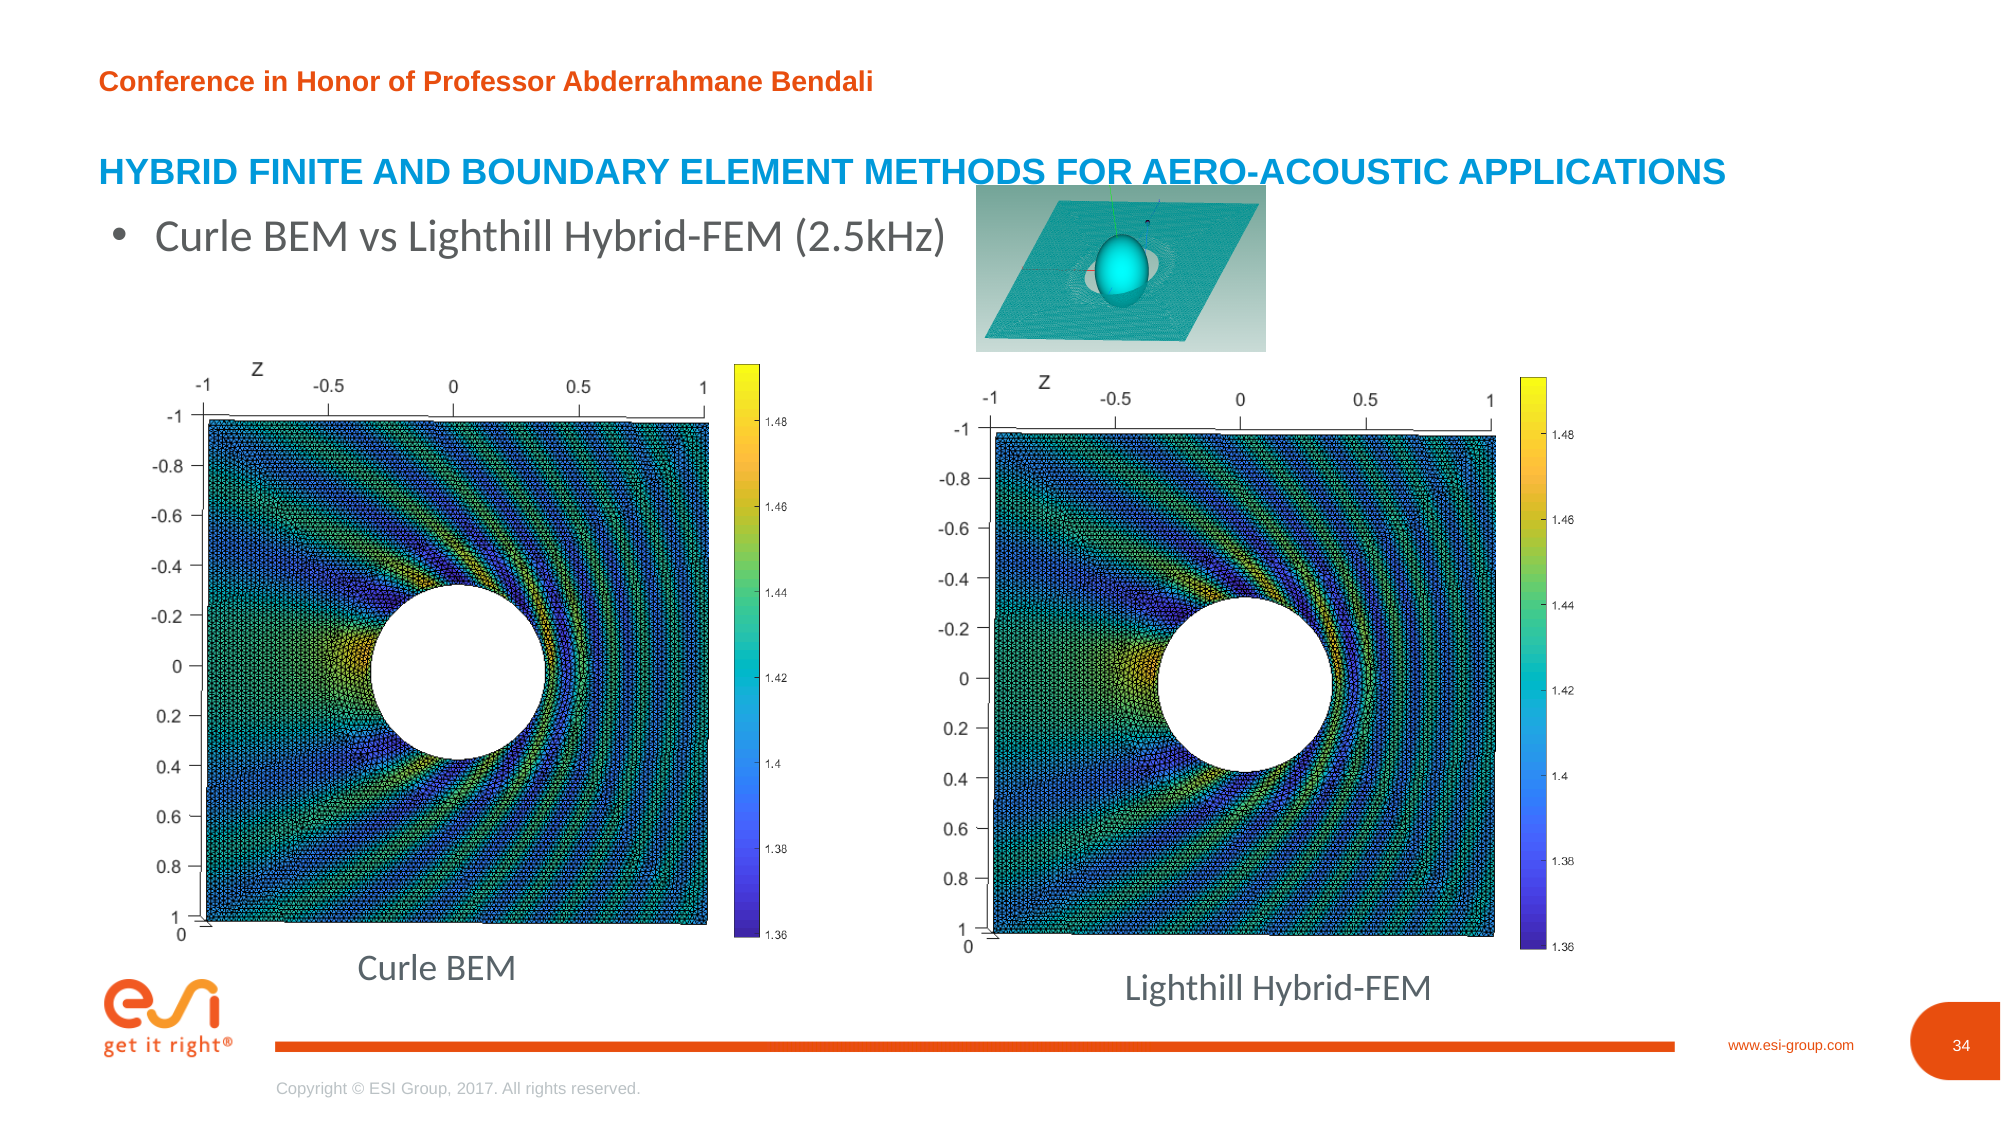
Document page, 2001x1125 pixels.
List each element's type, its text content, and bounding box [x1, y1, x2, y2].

text_box Lighthill Hybrid-FEM [1109, 963, 1448, 1016]
text_box Curle BEM [342, 951, 541, 995]
title Conference in Honor of Professor Abderrahmane Bendali [98, 67, 1904, 133]
text_box Curle BEM vs Lighthill Hybrid-FEM (2.5kHz) [96, 204, 1597, 955]
picture [0, 0, 2001, 1125]
list HYBRID FINITE AND BOUNDARY ELEMENT METHODS FOR AERO-ACOUSTIC APPLICATIONS [98, 152, 1904, 211]
